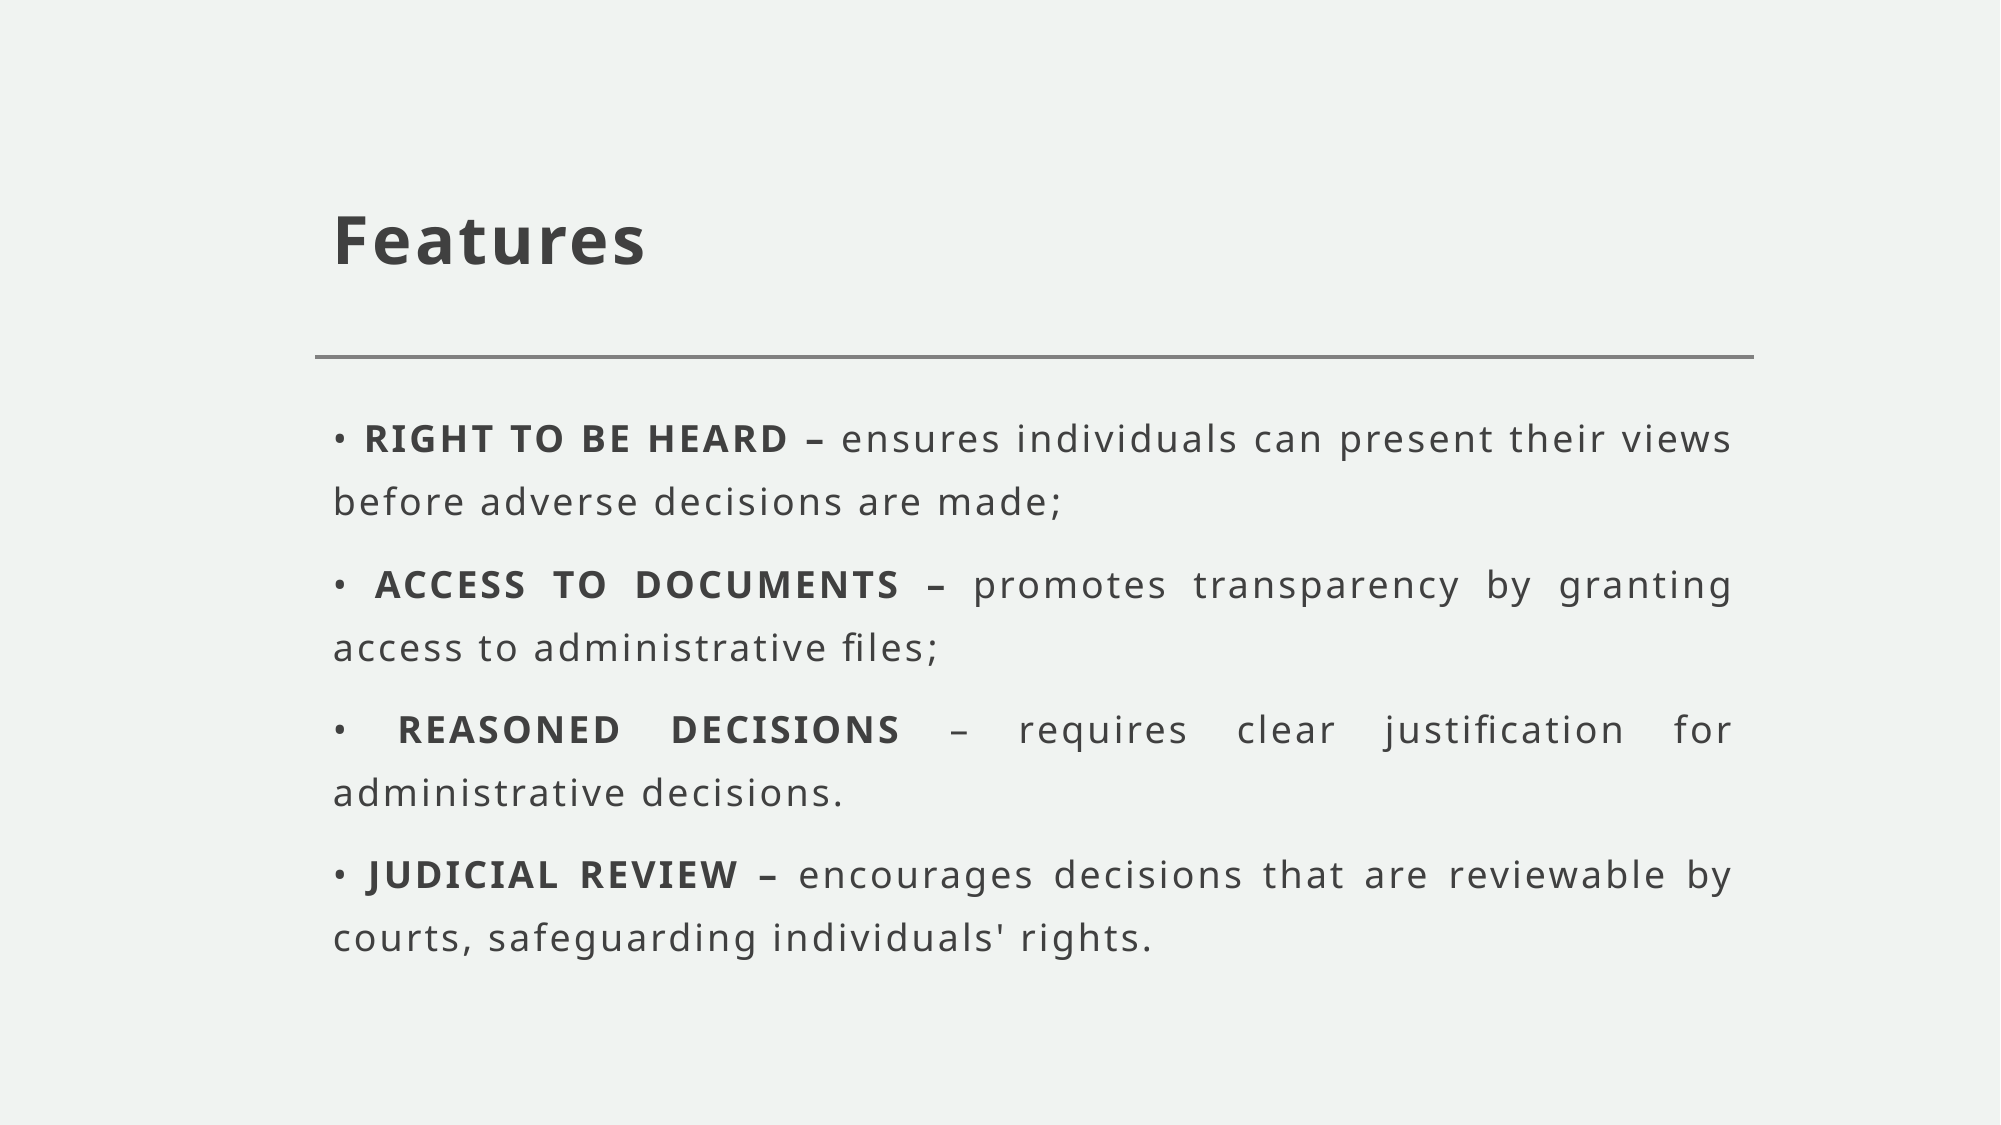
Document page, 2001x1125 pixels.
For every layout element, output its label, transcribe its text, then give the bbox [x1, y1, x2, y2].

list • RIGHT TO BE HEARD – ensures individuals can present their views before adverse decisions are made; • ACCESS TO DOCUMENTS – promotes transparency by granting access to administrative files; • REASONED DECISIONS – requires clear justification for administrative decisions. • JUDICIAL REVIEW – encourages decisions that are reviewable by courts, safeguarding individuals' rights. [315, 379, 1754, 979]
title Features [315, 72, 1754, 294]
